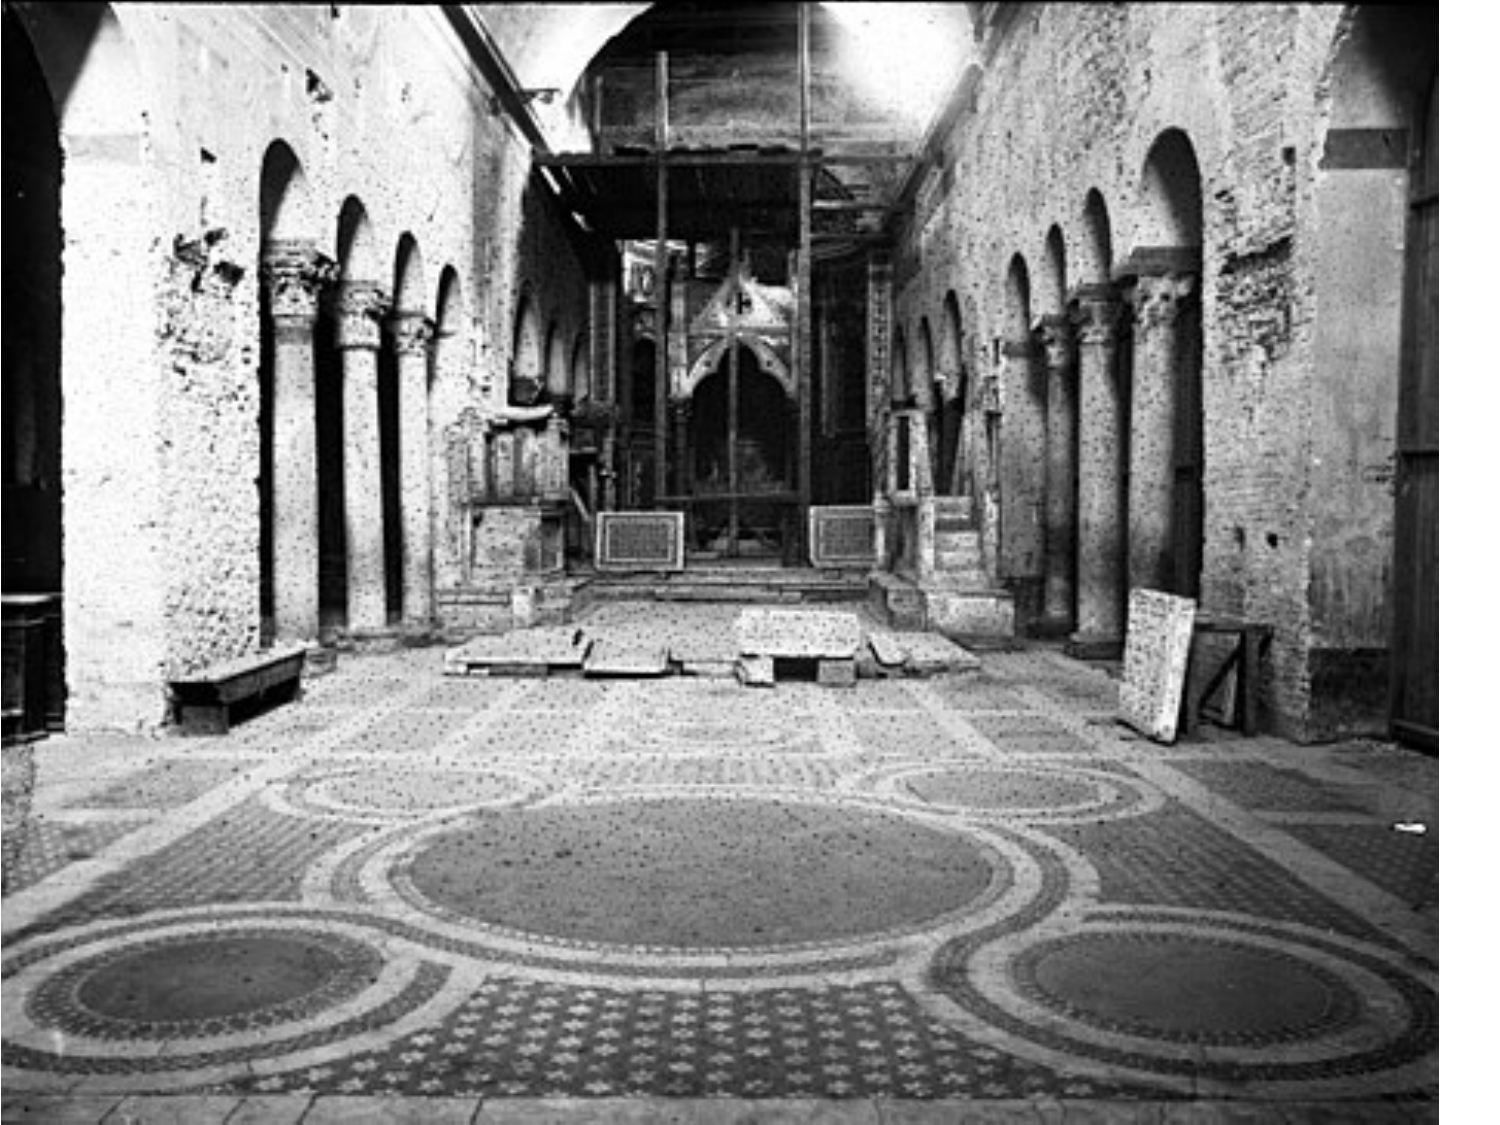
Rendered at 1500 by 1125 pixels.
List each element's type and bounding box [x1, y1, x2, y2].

list [1, 0, 1439, 1125]
